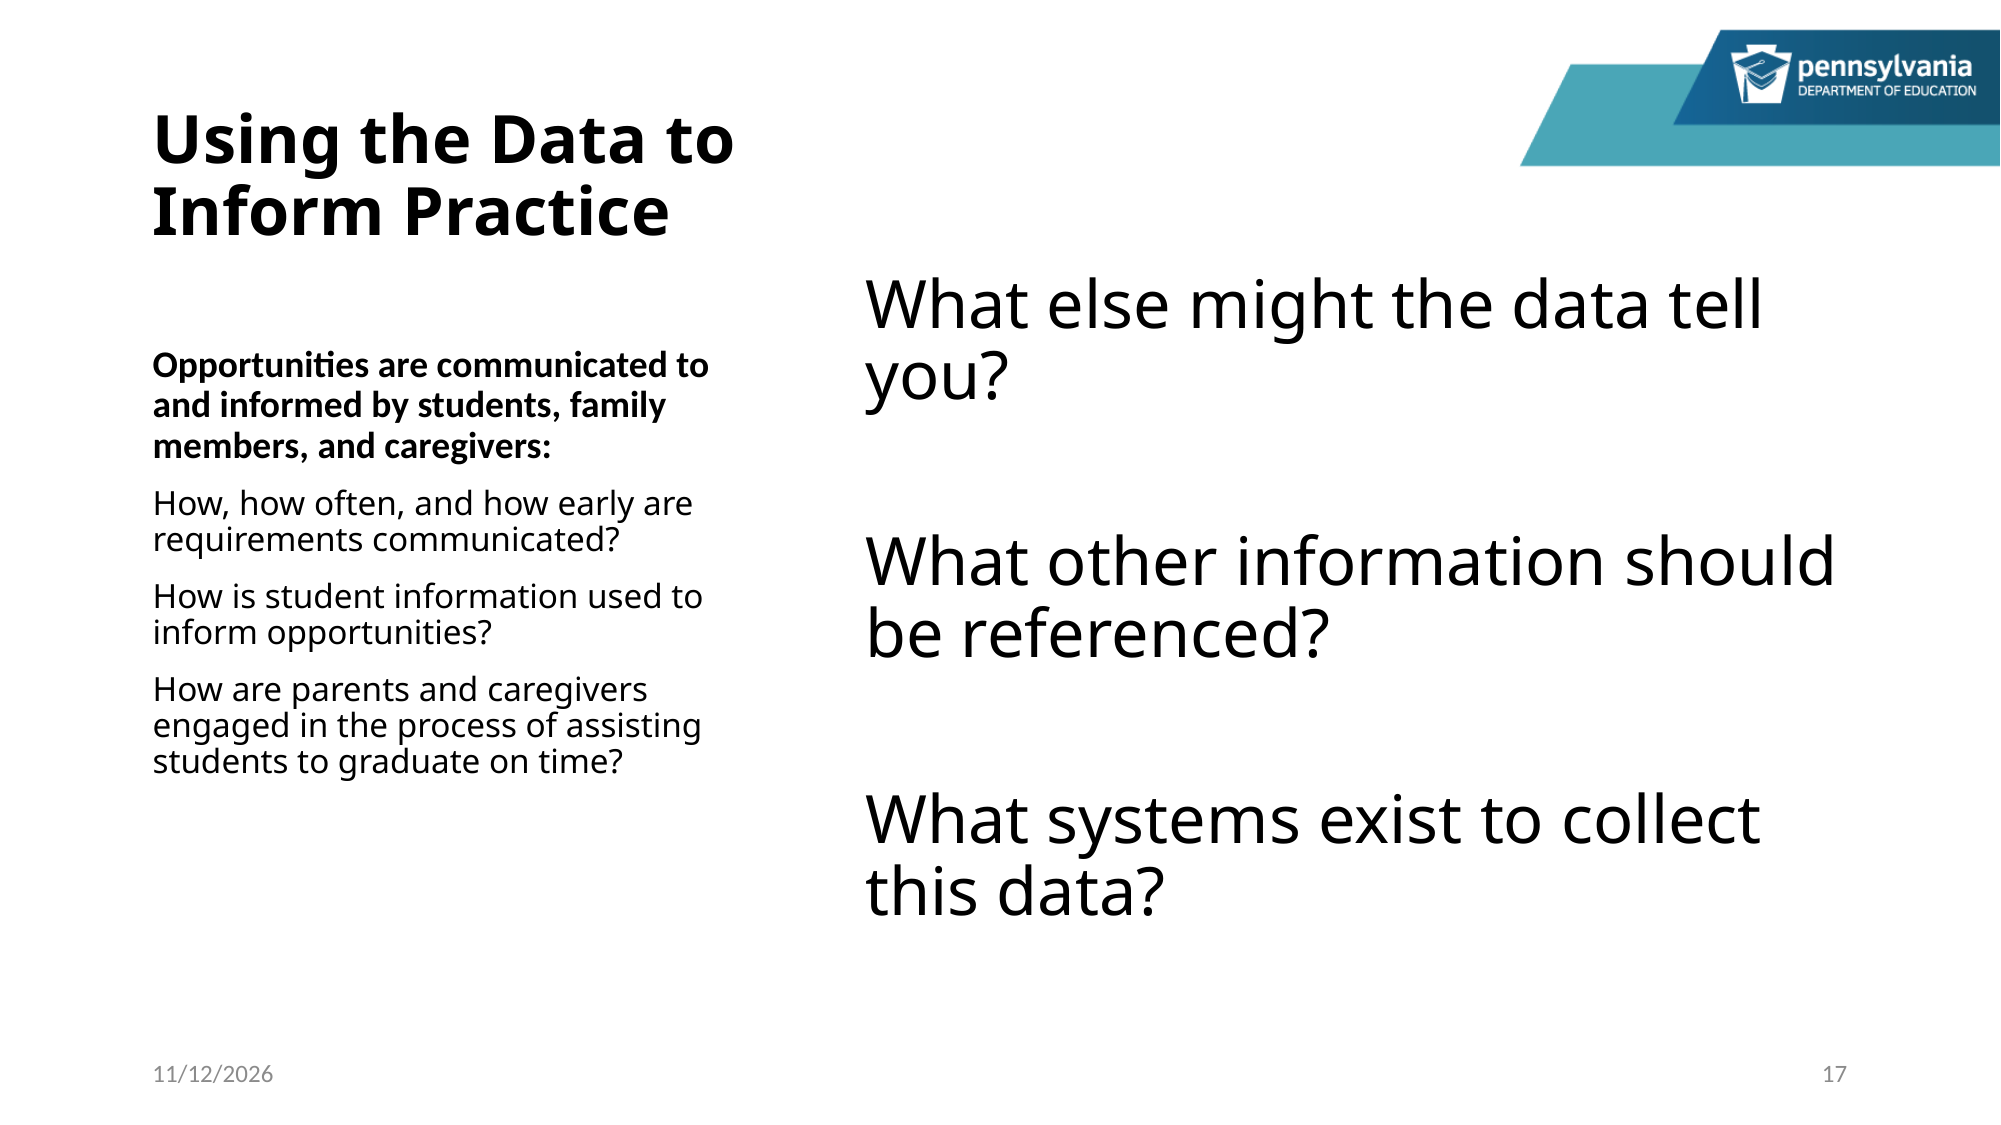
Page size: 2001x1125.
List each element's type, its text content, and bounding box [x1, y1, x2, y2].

title Using the Data to Inform Practice [137, 75, 783, 337]
list What else might the data tell you? What other information should be referenced? What systems exist to collect this data? [850, 161, 1863, 962]
list Opportunities are communicated to and informed by students, family members, and caregivers: How, how often, and how early are requirements communicated? How is student information used to inform opportunities? How are parents and caregivers engaged in the process of assisting students to graduate on time? [137, 337, 783, 963]
picture [275, 0, 2000, 220]
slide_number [137, 1042, 588, 1103]
slide_number 17 [1412, 1042, 1863, 1103]
